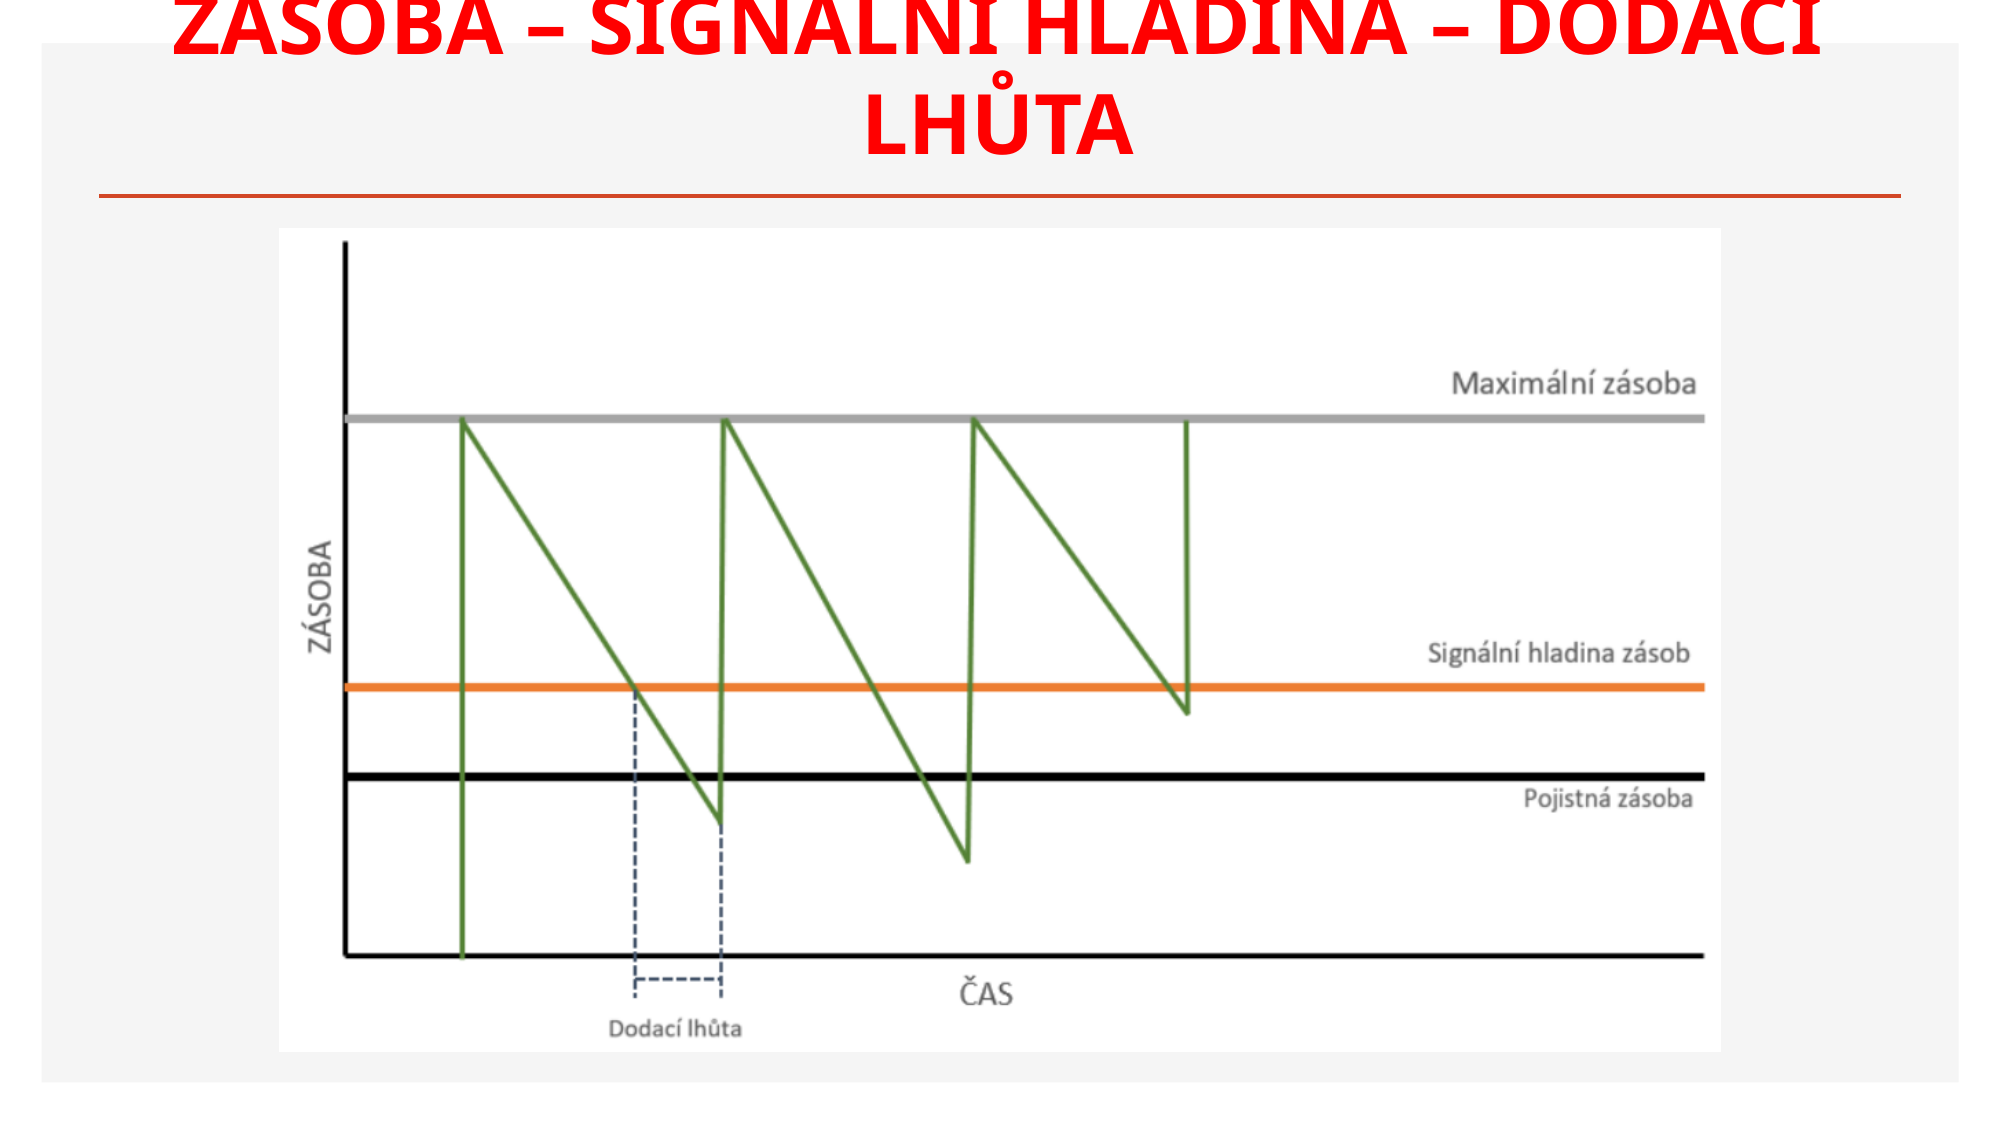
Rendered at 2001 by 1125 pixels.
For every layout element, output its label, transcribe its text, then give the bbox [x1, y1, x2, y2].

title ZÁSOBA – SIGNÁLNÍ HLADINA – DODACÍ LHŮTA [59, 50, 1937, 179]
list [279, 228, 1721, 1052]
